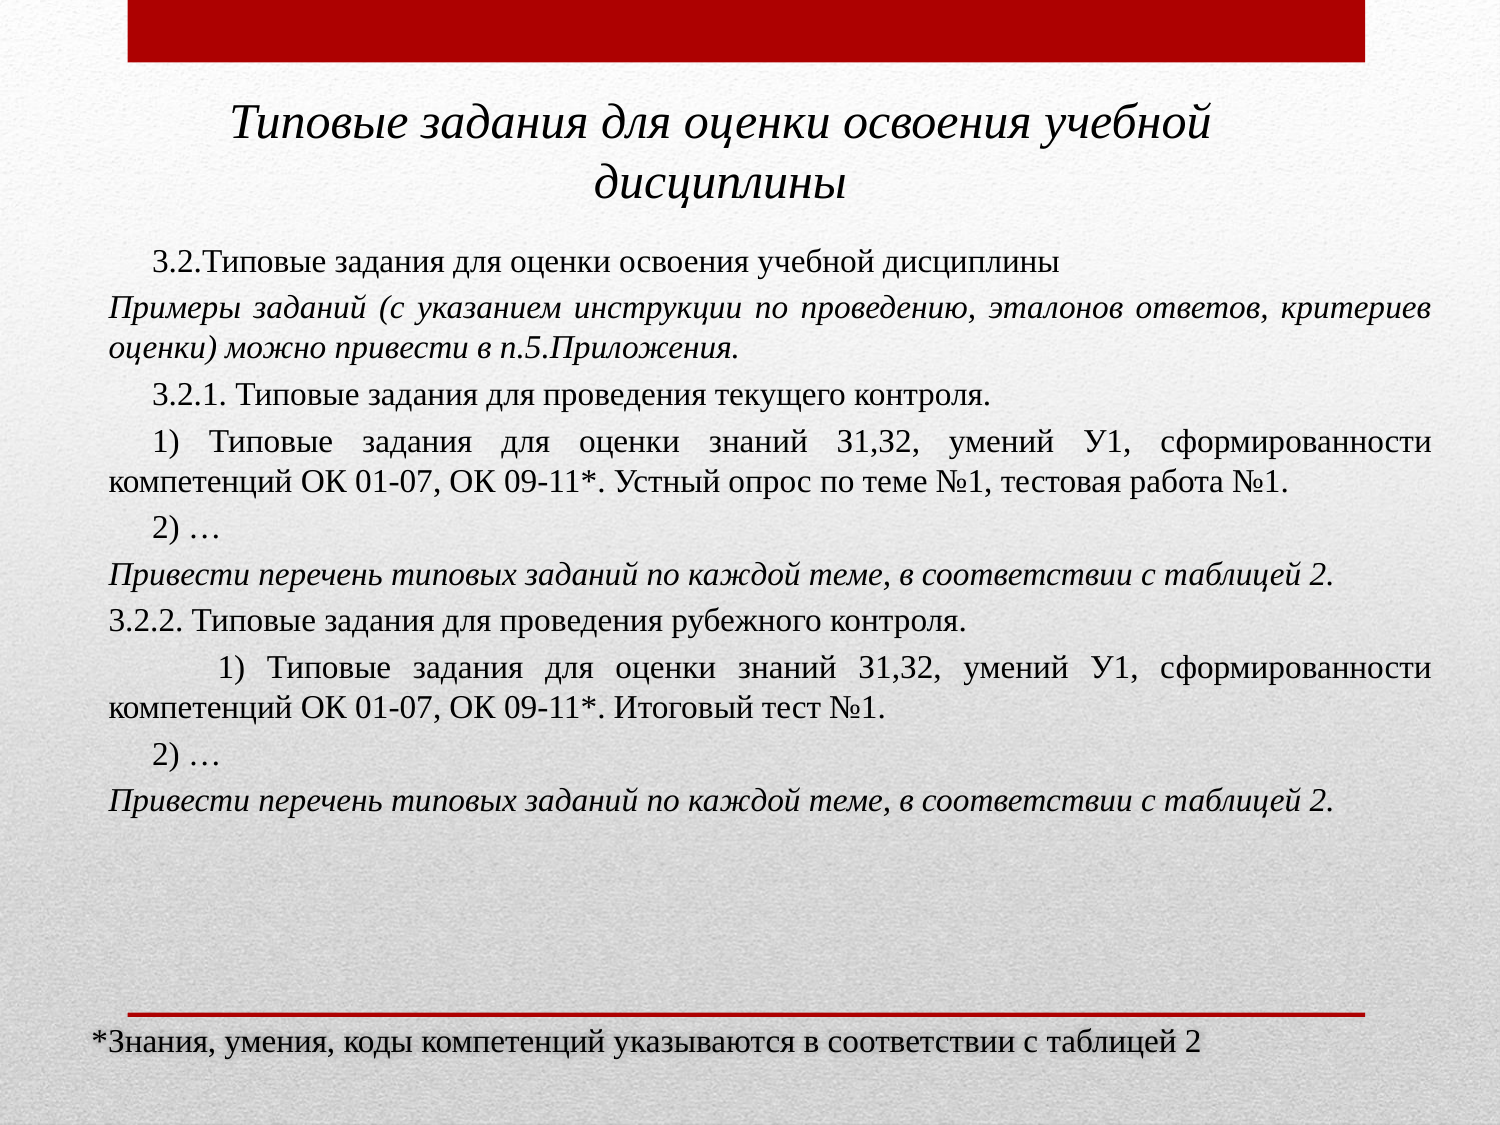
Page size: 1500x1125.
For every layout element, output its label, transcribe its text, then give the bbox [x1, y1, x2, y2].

text_box *Знания, умения, коды компетенций указываются в соответствии с таблицей 2 [75, 1010, 1377, 1083]
text_box [384, 42, 1109, 81]
text_box Типовые задания для оценки освоения учебной дисциплины [135, 81, 1306, 231]
text_box 3.2.Типовые задания для оценки освоения учебной дисциплины Примеры заданий (с указанием инструкции по проведению, эталонов ответов, критериев оценки) можно привести в п.5.Приложения. 3.2.1. Типовые задания для проведения текущего контроля. 1) Типовые задания для оценки знаний З1,З2, умений У1, сформированности компетенций ОК 01-07, ОК 09-11*. Устный опрос по теме №1, тестовая работа №1. 2) … Привести перечень типовых заданий по каждой теме, в соответствии с таблицей 2. 3.2.2. Типовые задания для проведения рубежного контроля. 1) Типовые задания для оценки знаний З1,З2, умений У1, сформированности компетенций ОК 01-07, ОК 09-11*. Итоговый тест №1. 2) … Привести перечень типовых заданий по каждой теме, в соответствии с таблицей 2. [108, 231, 1444, 905]
picture [0, 0, 1500, 1125]
